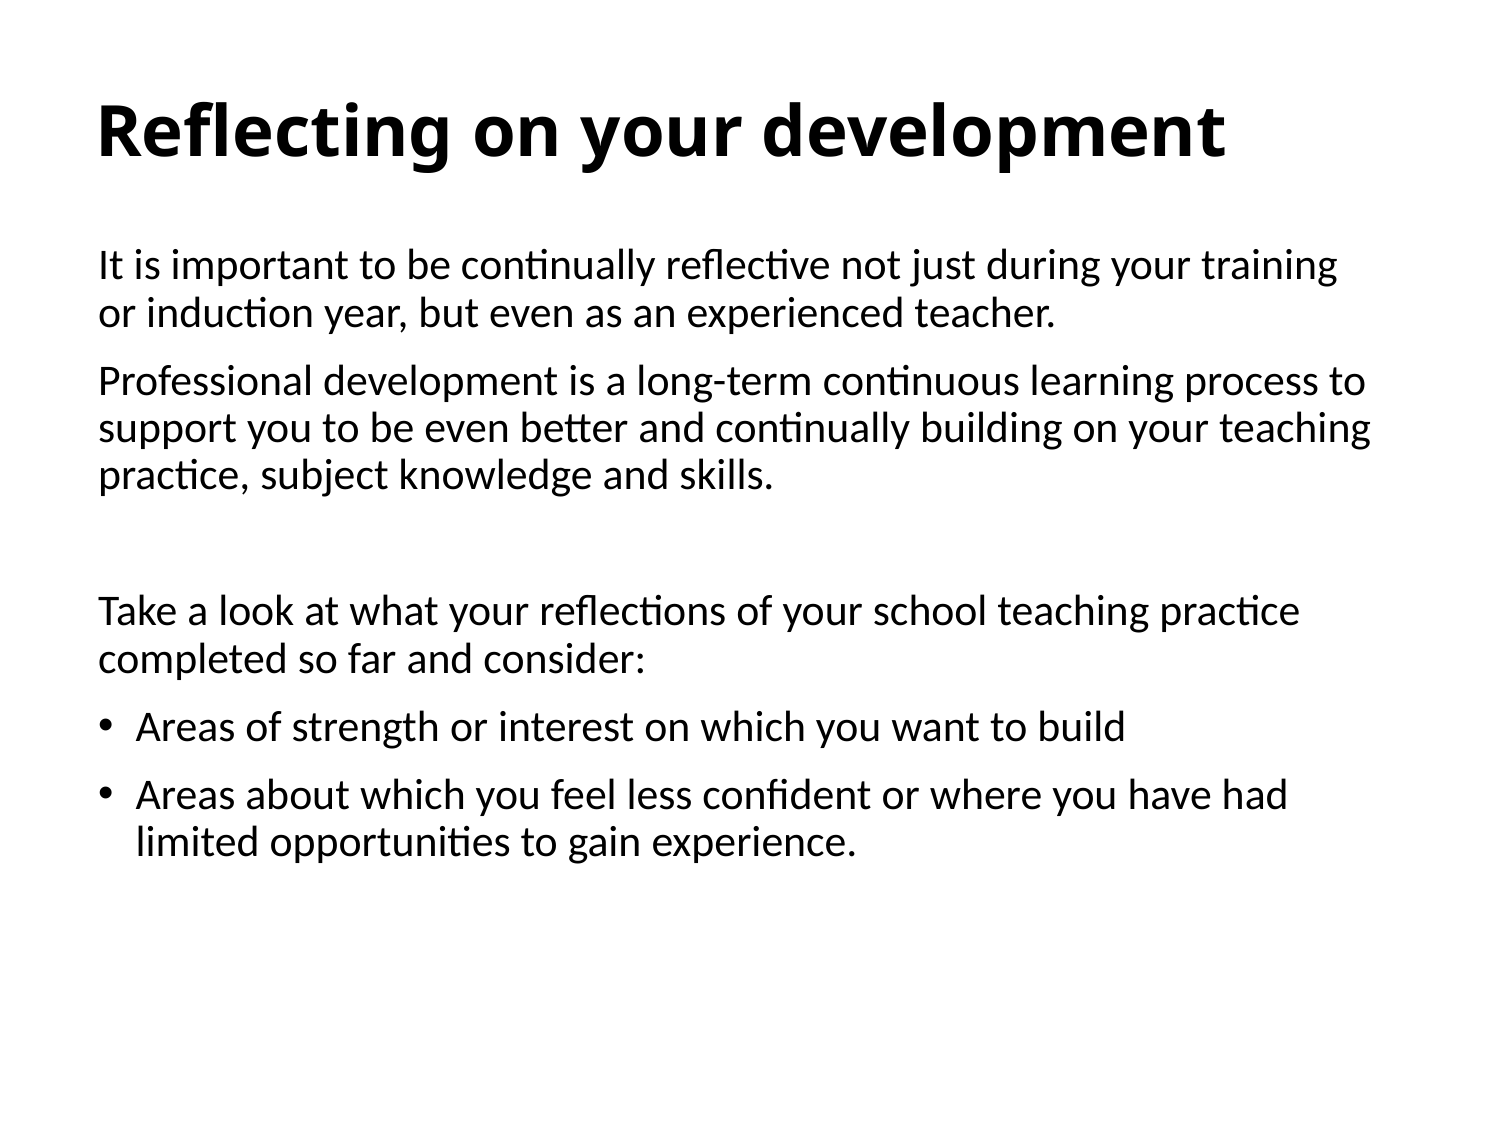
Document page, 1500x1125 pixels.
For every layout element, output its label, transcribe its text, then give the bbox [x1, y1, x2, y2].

title Reflecting on your development [79, 59, 1374, 208]
list It is important to be continually reflective not just during your training or induction year, but even as an experienced teacher. Professional development is a long-term continuous learning process to support you to be even better and continually building on your teaching practice, subject knowledge and skills. Take a look at what your reflections of your school teaching practice completed so far and consider: Areas of strength or interest on which you want to build Areas about which you feel less confident or where you have had limited opportunities to gain experience. [83, 234, 1397, 1028]
